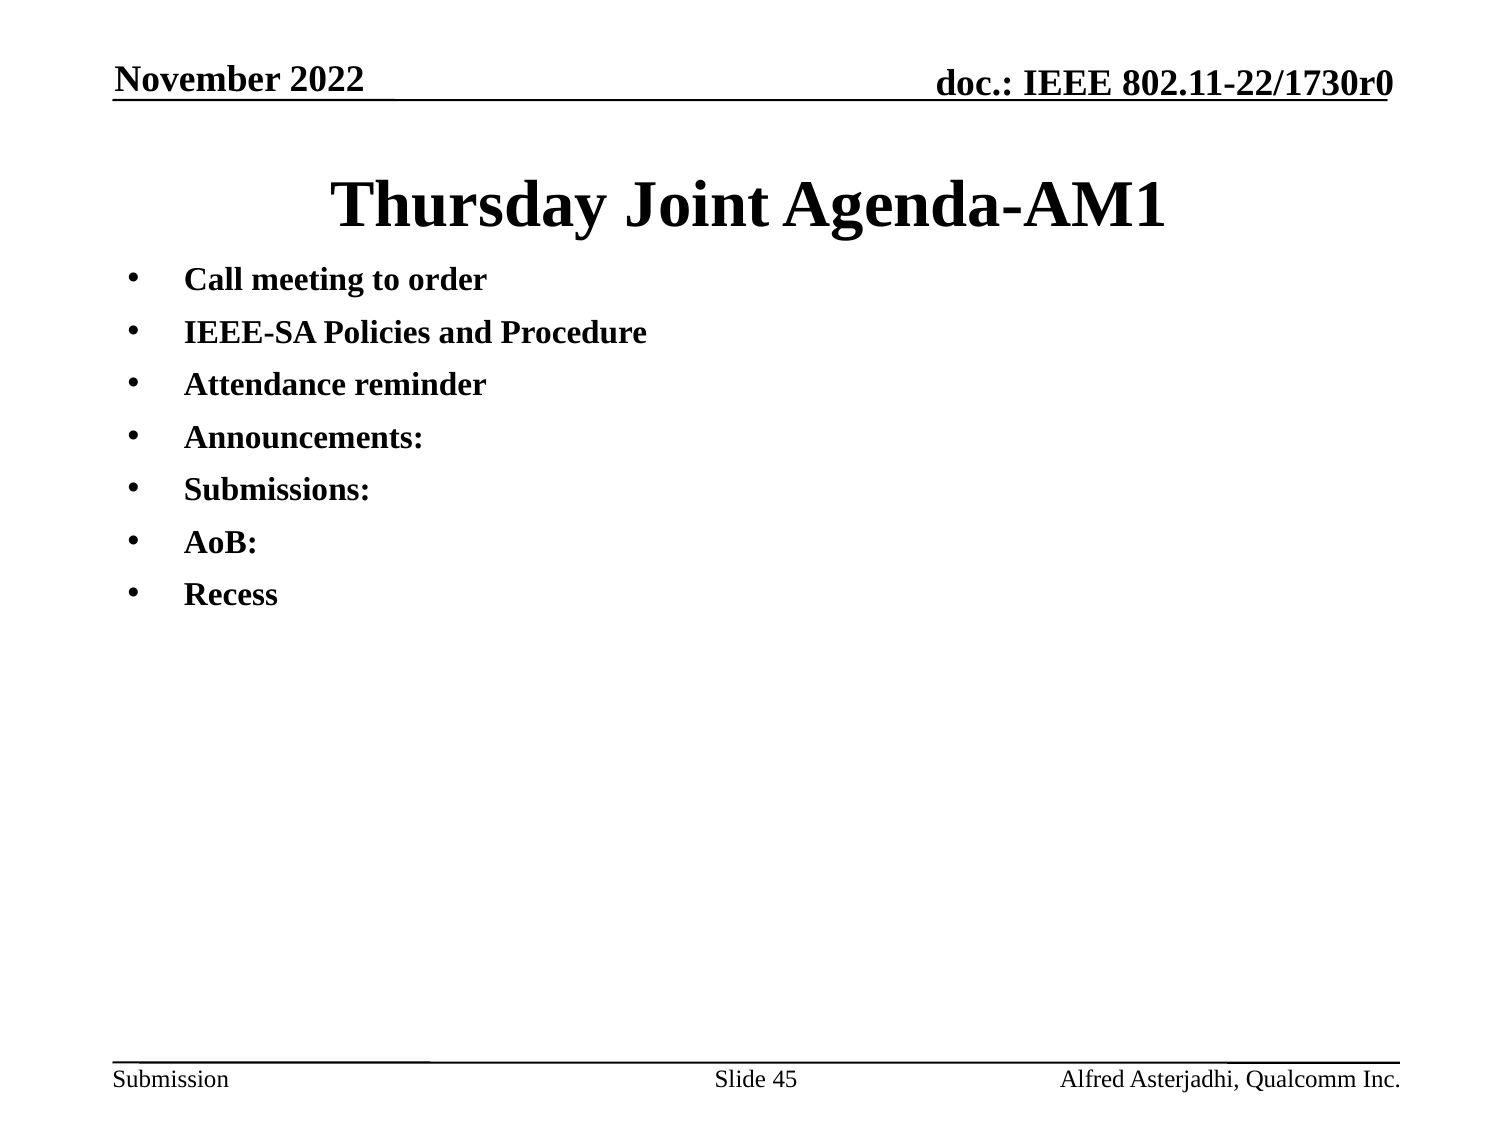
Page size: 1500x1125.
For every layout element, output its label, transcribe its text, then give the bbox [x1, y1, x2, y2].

footer Alfred Asterjadhi, Qualcomm Inc. [878, 1061, 1402, 1093]
list Call meeting to order IEEE-SA Policies and Procedure Attendance reminder Announcements: Submissions: AoB: Recess [112, 249, 1388, 1063]
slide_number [114, 54, 423, 100]
slide_number Slide 45 [712, 1061, 800, 1123]
title Thursday Joint Agenda-AM1 [112, 112, 1388, 249]
